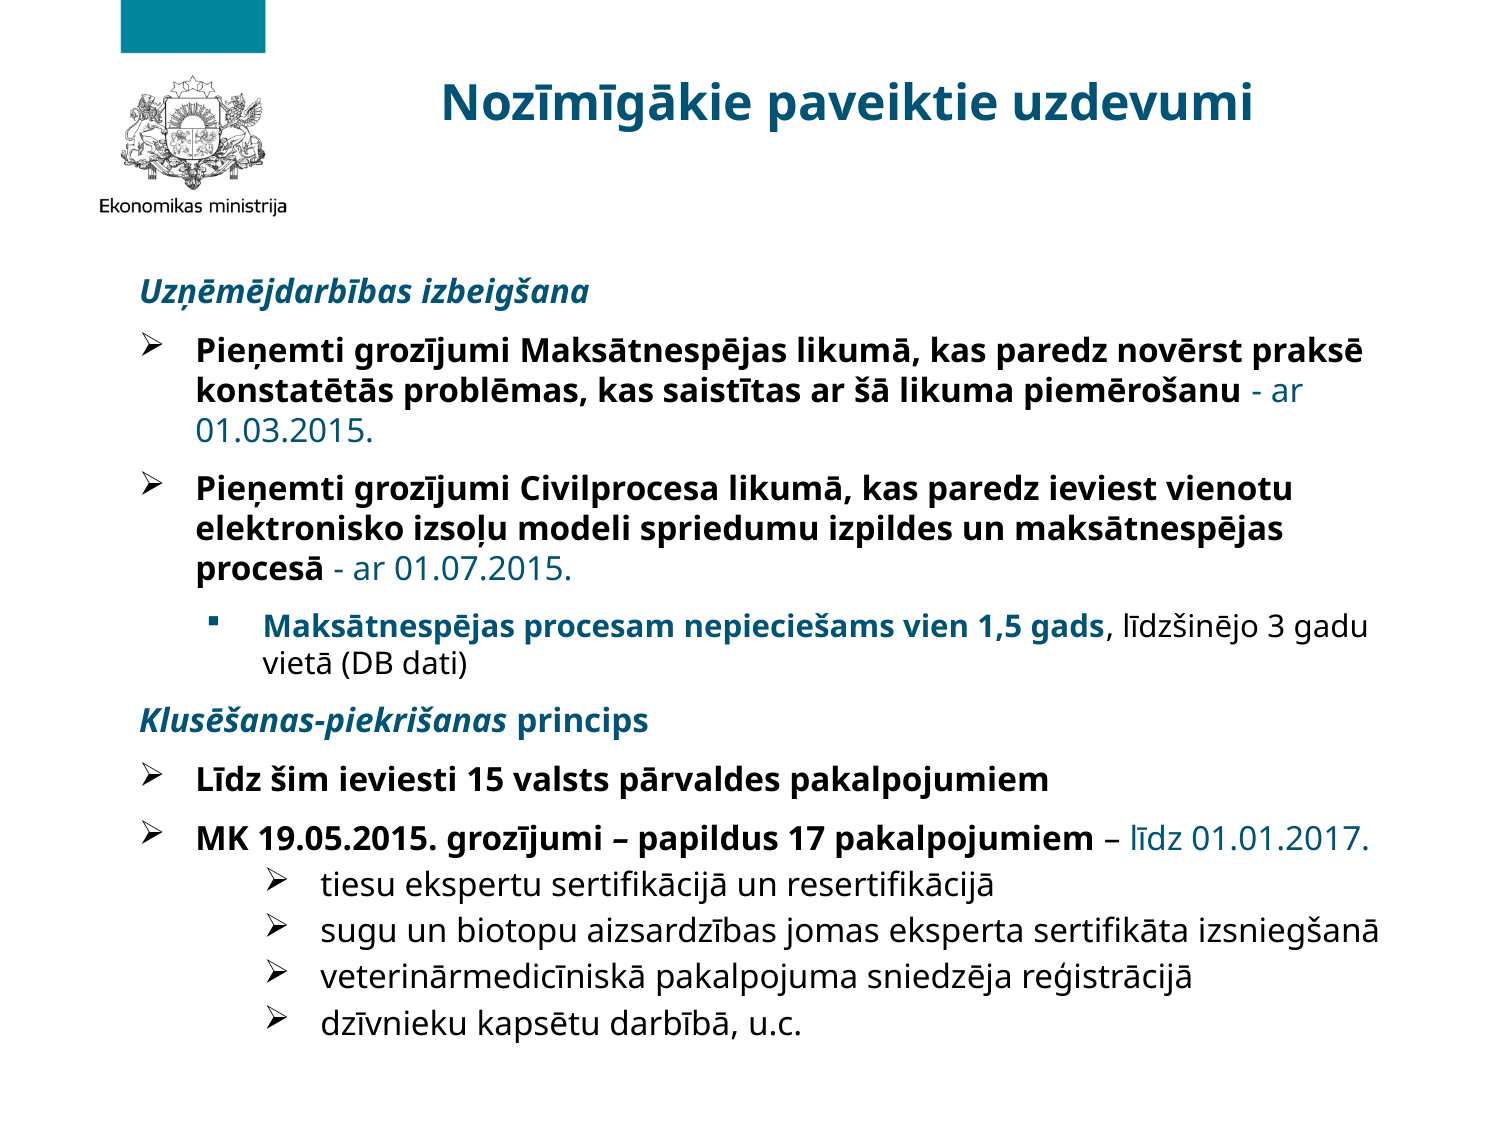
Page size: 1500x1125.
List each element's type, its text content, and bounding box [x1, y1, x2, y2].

list Uzņēmējdarbības izbeigšana Pieņemti grozījumi Maksātnespējas likumā, kas paredz novērst praksē konstatētās problēmas, kas saistītas ar šā likuma piemērošanu - ar 01.03.2015. Pieņemti grozījumi Civilprocesa likumā, kas paredz ieviest vienotu elektronisko izsoļu modeli spriedumu izpildes un maksātnespējas procesā - ar 01.07.2015. Maksātnespējas procesam nepieciešams vien 1,5 gads, līdzšinējo 3 gadu vietā (DB dati) Klusēšanas-piekrišanas princips Līdz šim ieviesti 15 valsts pārvaldes pakalpojumiem MK 19.05.2015. grozījumi – papildus 17 pakalpojumiem – līdz 01.01.2017. tiesu ekspertu sertifikācijā un resertifikācijā sugu un biotopu aizsardzības jomas eksperta sertifikāta izsniegšanā veterinārmedicīniskā pakalpojuma sniedzēja reģistrācijā dzīvnieku kapsētu darbībā, u.c. [123, 262, 1425, 1088]
title Nozīmīgākie paveiktie uzdevumi [425, 62, 1425, 233]
picture [48, 0, 338, 321]
